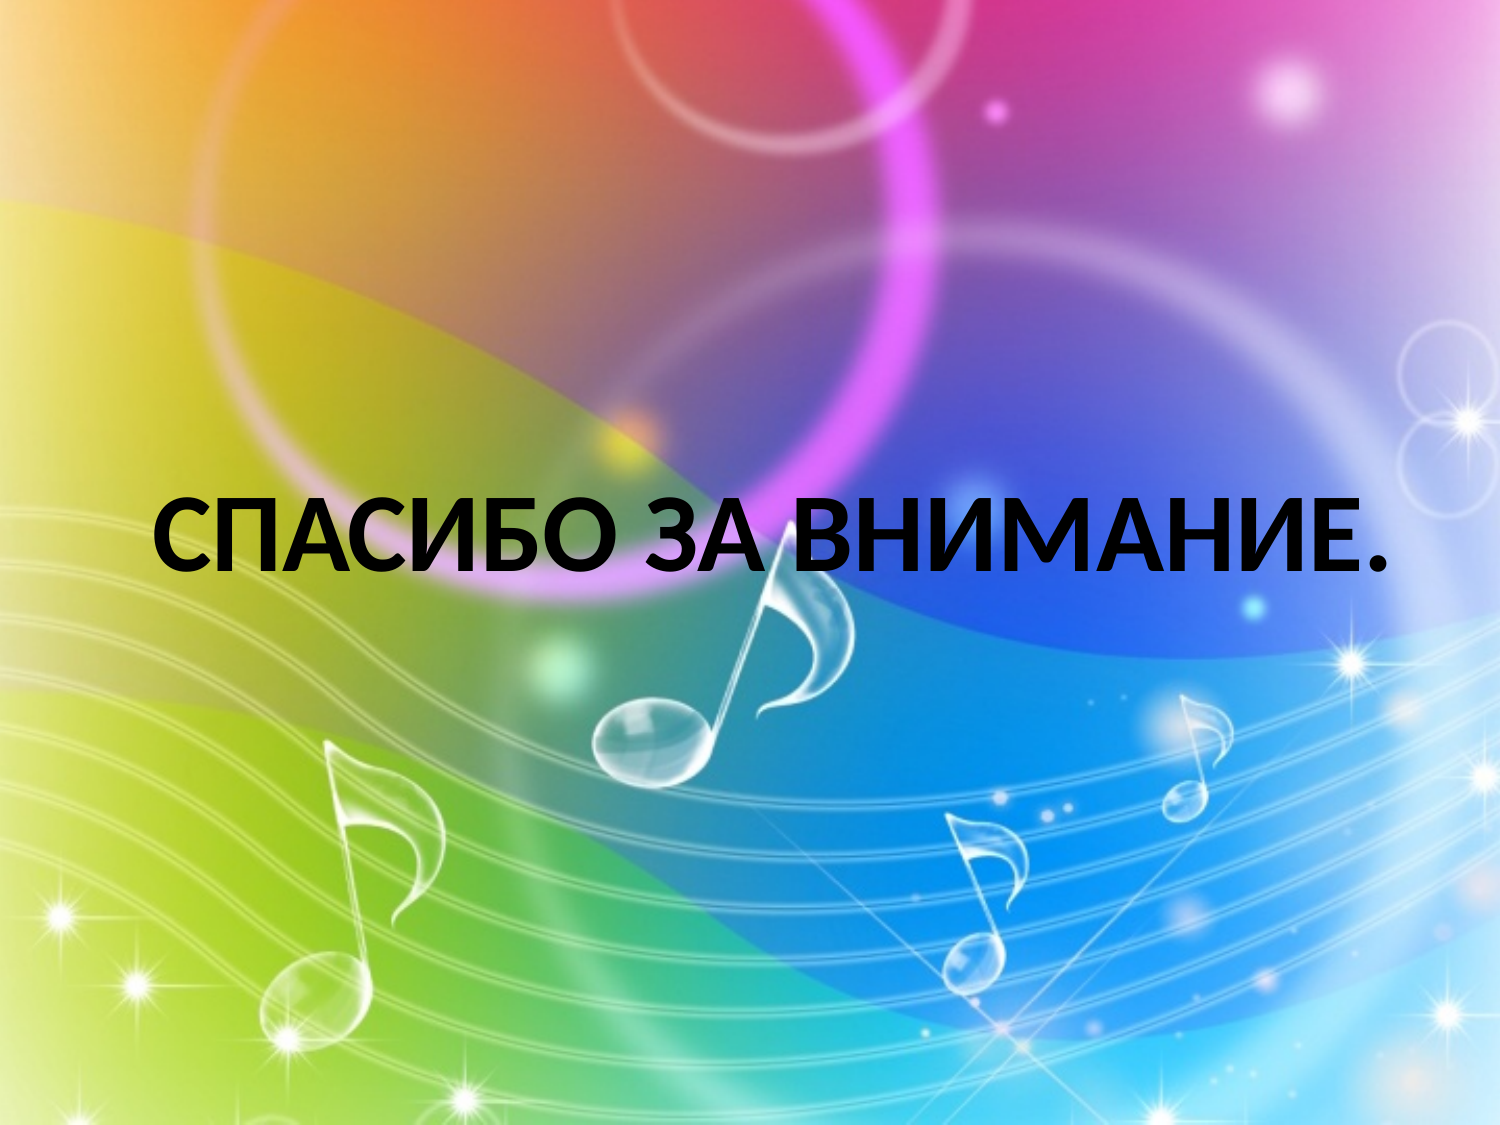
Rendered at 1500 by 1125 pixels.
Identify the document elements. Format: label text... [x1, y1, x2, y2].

picture [0, 0, 1500, 1125]
title Спасибо за внимание. [135, 479, 1411, 704]
